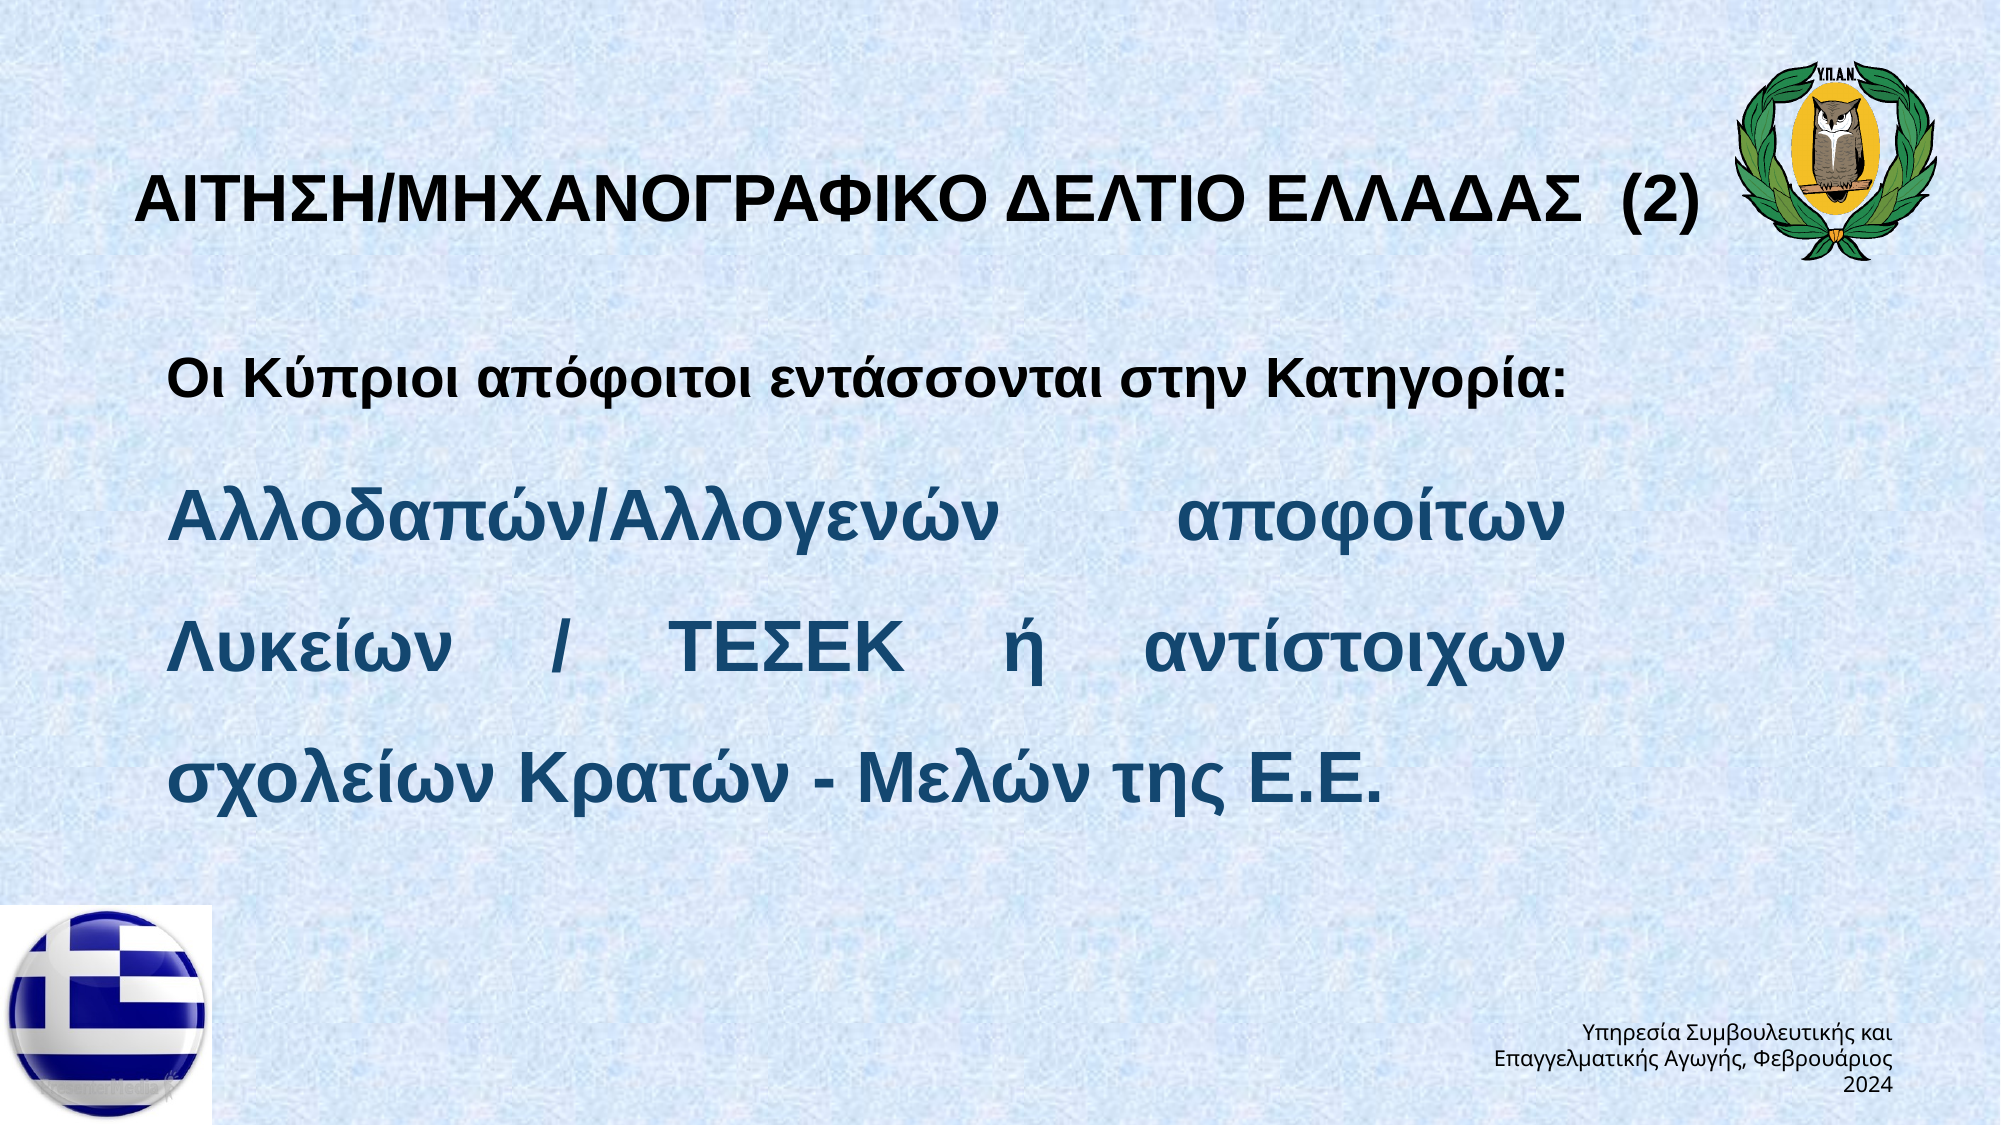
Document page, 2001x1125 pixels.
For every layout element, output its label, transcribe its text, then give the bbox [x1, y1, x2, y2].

slide_number Υπηρεσία Συμβουλευτικής και Επαγγελματικής Αγωγής, Φεβρουάριος 2024 [1458, 1027, 1909, 1088]
title ΑΙΤΗΣΗ/ΜΗΧΑΝΟΓΡΑΦΙΚΟ ΔΕΛΤΙΟ ΕΛΛΑΔΑΣ (2) [118, 146, 1716, 243]
list Οι Κύπριοι απόφοιτοι εντάσσονται στην Κατηγορία: Αλλοδαπών/Αλλογενών αποφοίτων Λυκείων / ΤΕΣΕΚ ή αντίστοιχων σχολείων Κρατών - Μελών της Ε.Ε. [151, 340, 1585, 881]
picture [0, 0, 2001, 1125]
